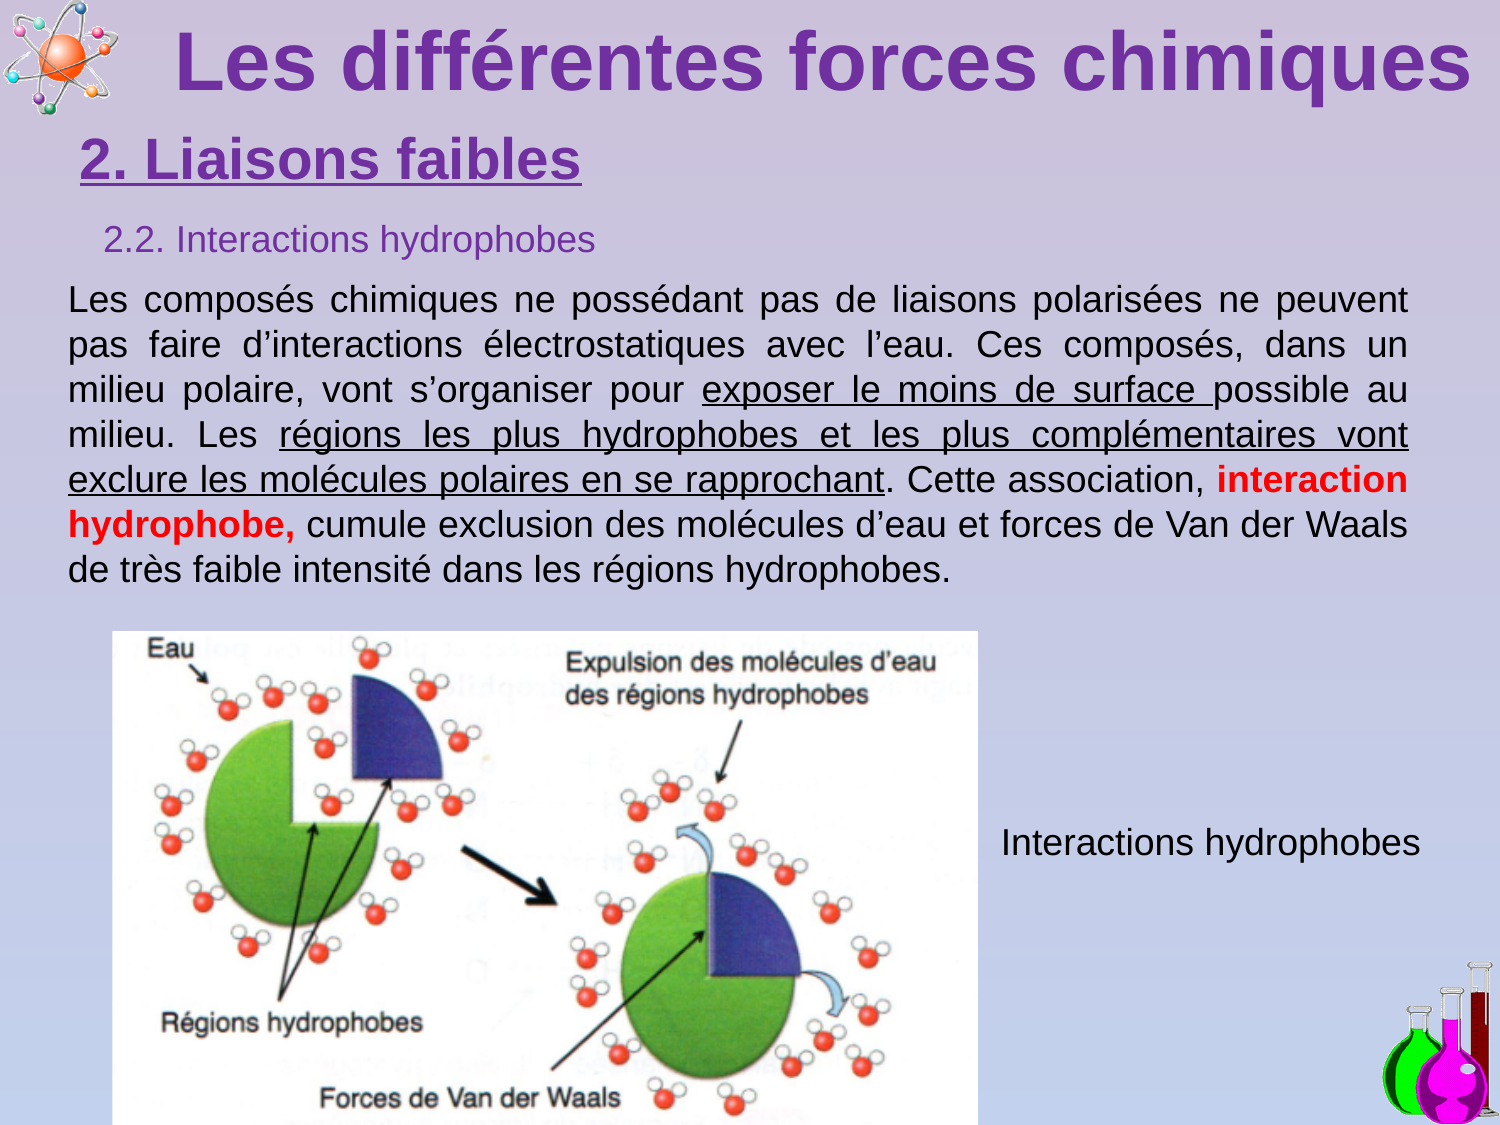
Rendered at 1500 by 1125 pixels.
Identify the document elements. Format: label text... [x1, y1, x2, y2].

text_box Interactions hydrophobes [986, 810, 1471, 871]
text_box 2.2. Interactions hydrophobes [88, 207, 1022, 268]
picture [111, 631, 979, 1125]
text_box Les composés chimiques ne possédant pas de liaisons polarisées ne peuvent pas faire d’interactions électrostatiques avec l’eau. Ces composés, dans un milieu polaire, vont s’organiser pour exposer le moins de surface possible au milieu. Les régions les plus hydrophobes et les plus complémentaires vont exclure les molécules polaires en se rapprochant. Cette association, interaction hydrophobe, cumule exclusion des molécules d’eau et forces de Van der Waals de très faible intensité dans les régions hydrophobes. [53, 267, 1424, 597]
picture [0, 0, 119, 116]
text_box 2. Liaisons faibles [64, 113, 1270, 199]
picture [1381, 960, 1500, 1125]
text_box Les différentes forces chimiques [159, 0, 1500, 115]
